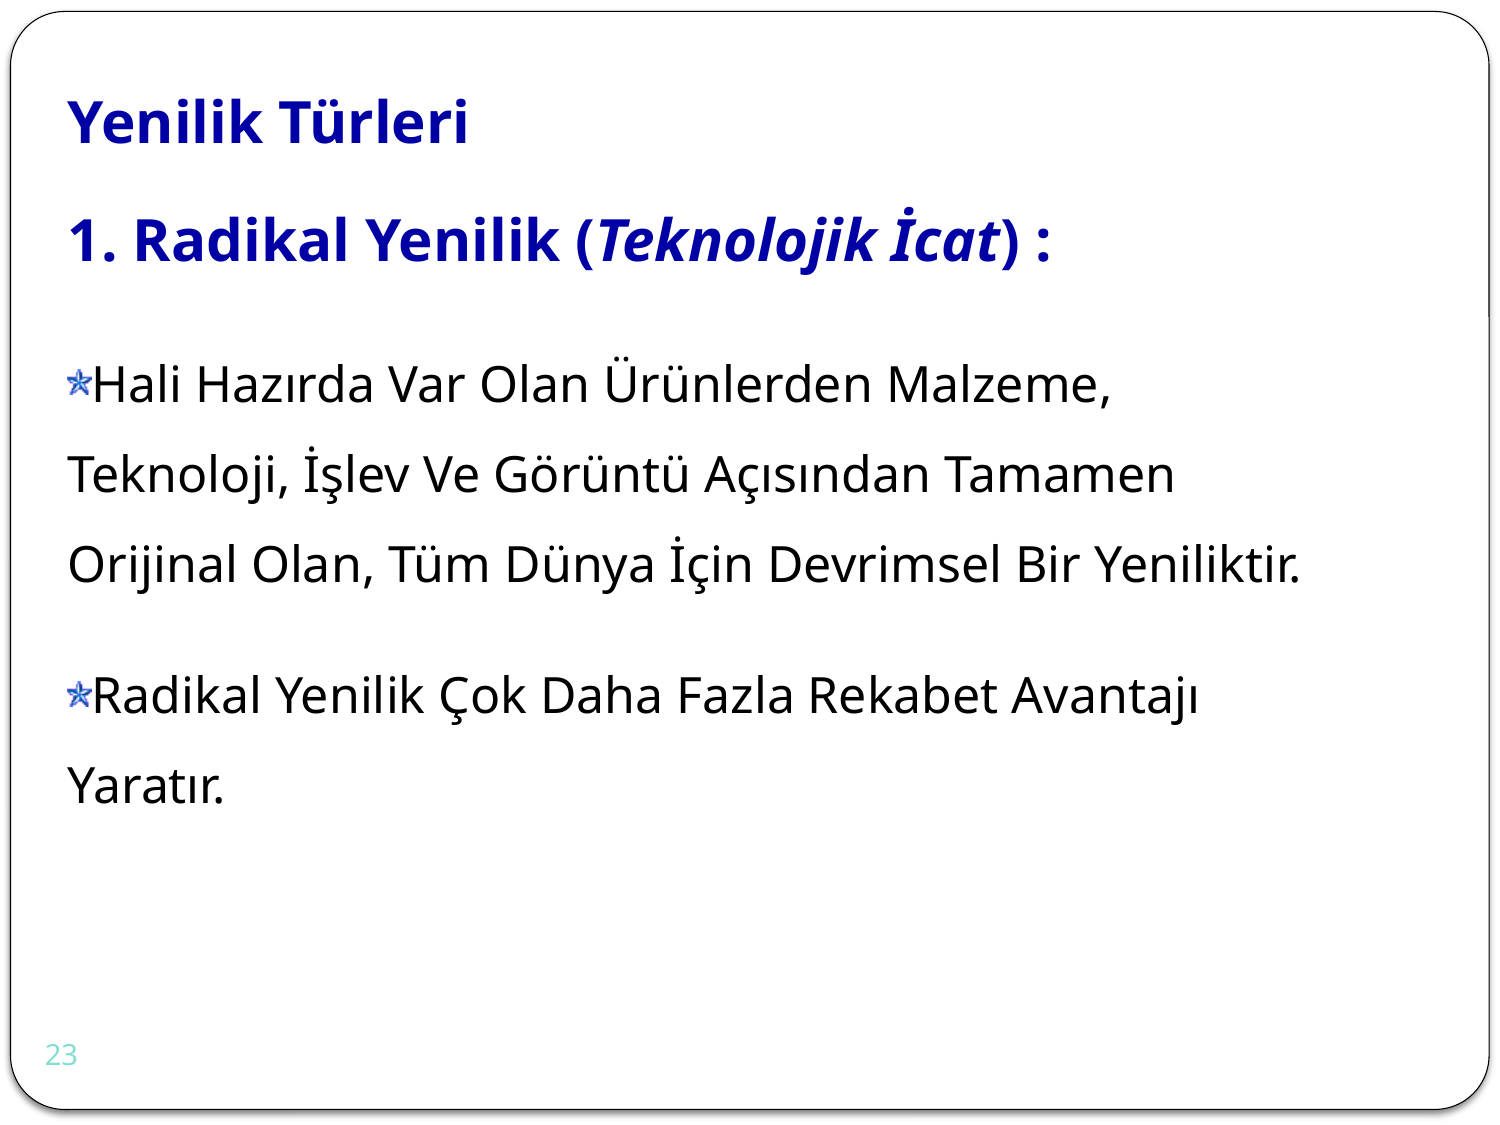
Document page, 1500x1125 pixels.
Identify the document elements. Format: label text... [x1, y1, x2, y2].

slide_number 23 [23, 1018, 99, 1094]
picture [67, 681, 92, 707]
text_box Hali Hazırda Var Olan Ürünlerden Malzeme, Teknoloji, İşlev Ve Görüntü Açısından Tamamen Orijinal Olan, Tüm Dünya İçin Devrimsel Bir Yeniliktir. Radikal Yenilik Çok Daha Fazla Rekabet Avantajı Yaratır. [52, 314, 1341, 822]
text_box Yenilik Türleri 1. Radikal Yenilik (Teknolojik İcat) : [53, 42, 1400, 231]
picture [67, 369, 92, 395]
